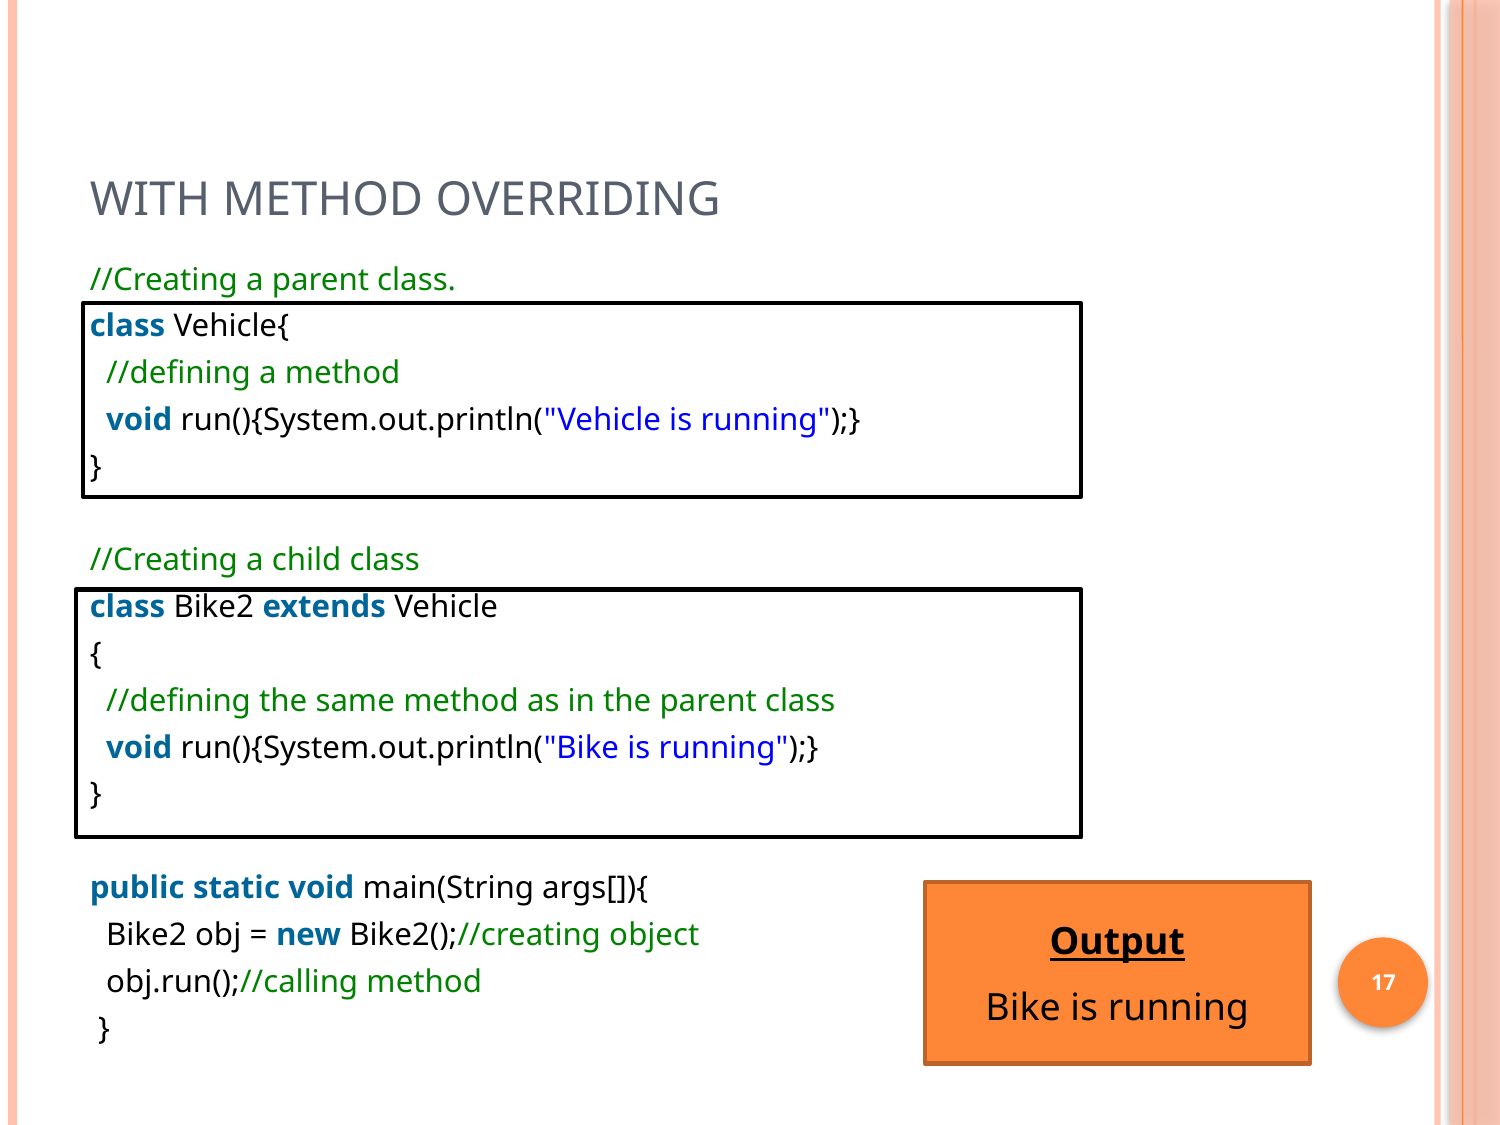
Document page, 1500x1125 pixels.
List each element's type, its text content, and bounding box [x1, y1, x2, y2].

text_box [81, 301, 1083, 499]
text_box Output Bike is running [923, 880, 1312, 1066]
slide_number 17 [1333, 940, 1434, 1027]
title With method overriding [75, 45, 1300, 233]
list //Creating a parent class. class Vehicle{ //defining a method void run(){System.out.println("Vehicle is running");} } //Creating a child class class Bike2 extends Vehicle { //defining the same method as in the parent class void run(){System.out.println("Bike is running");} } public static void main(String args[]){ Bike2 obj = new Bike2();//creating object obj.run();//calling method } [75, 251, 1300, 1051]
text_box [74, 587, 1083, 839]
